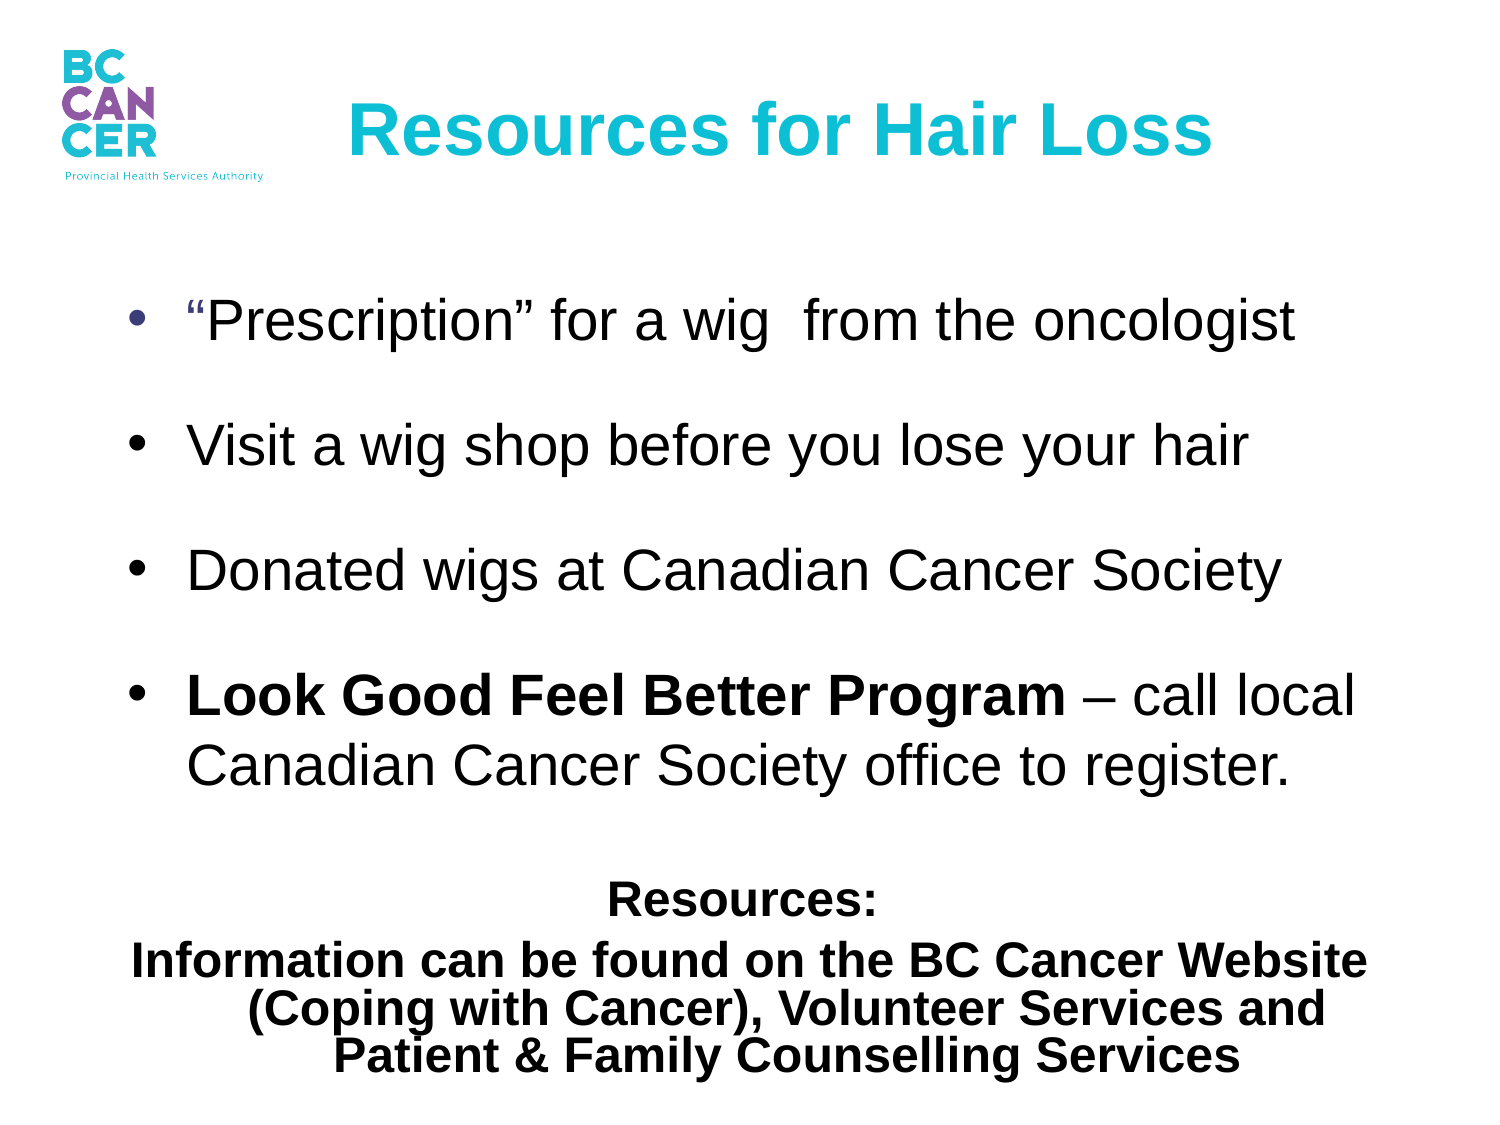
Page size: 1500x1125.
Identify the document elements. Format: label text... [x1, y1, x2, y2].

title Resources for Hair Loss [87, 50, 1475, 200]
picture [62, 49, 263, 182]
text_box “Prescription” for a wig from the oncologist Visit a wig shop before you lose your hair Donated wigs at Canadian Cancer Society Look Good Feel Better Program – call local Canadian Cancer Society office to register. Resources: Information can be found on the BC Cancer Website (Coping with Cancer), Volunteer Services and Patient & Family Counselling Services [112, 274, 1388, 1090]
